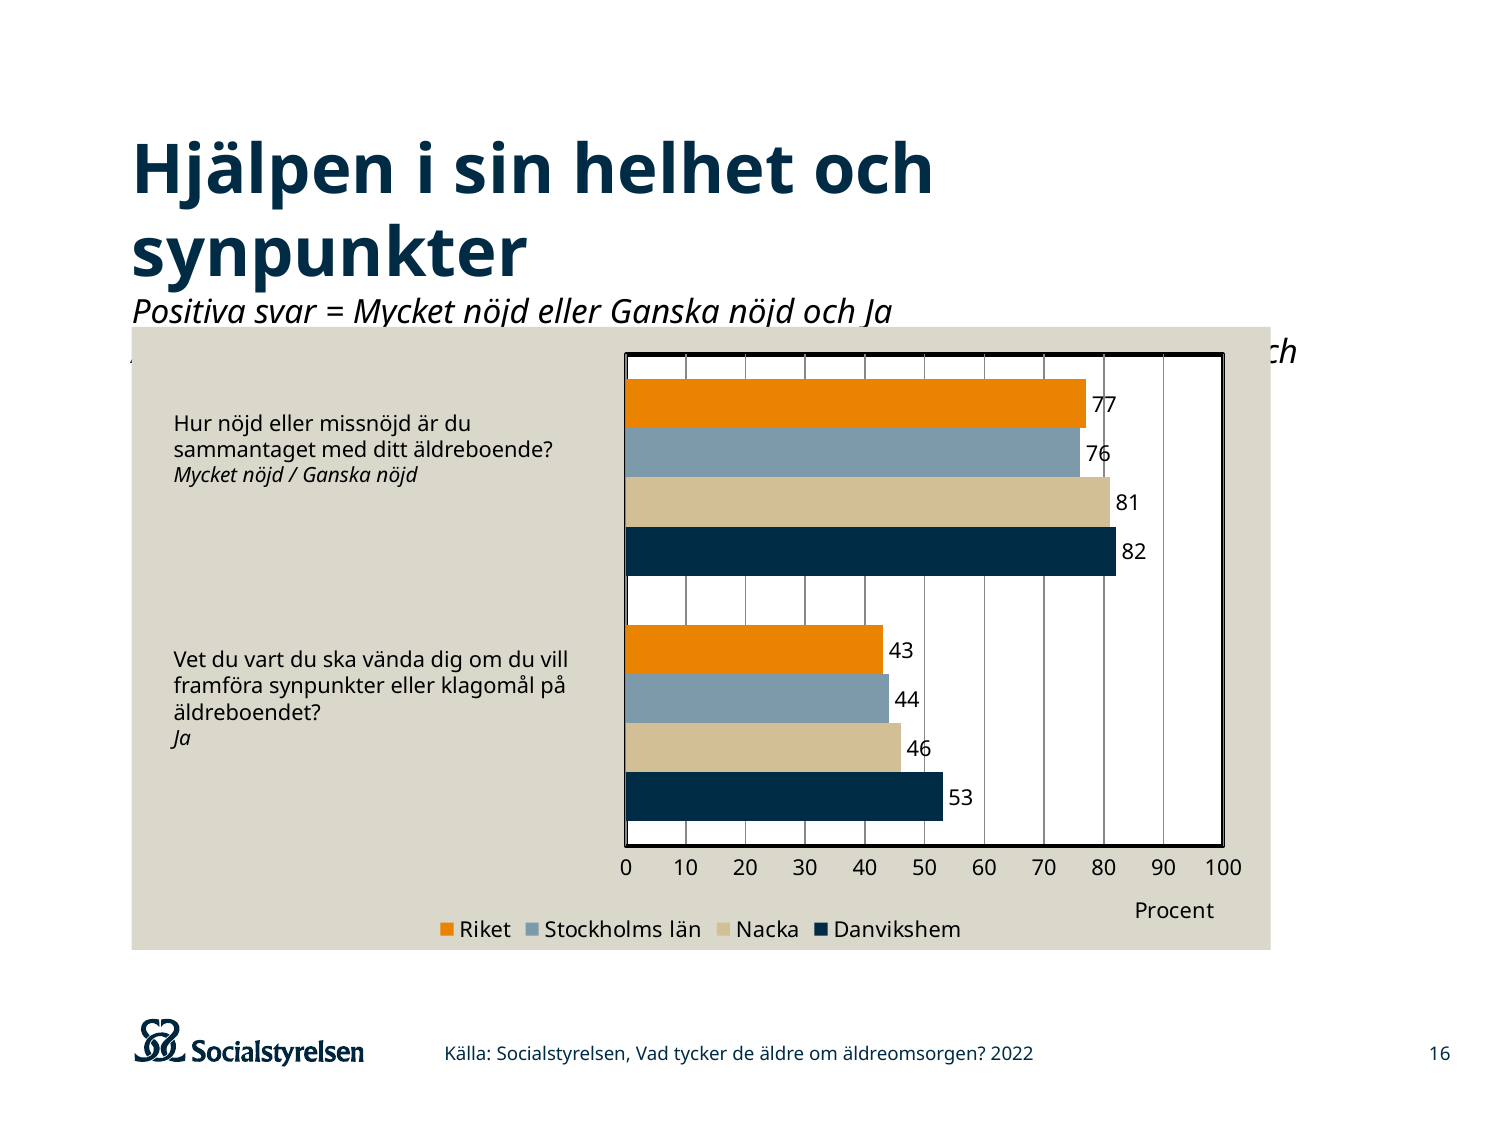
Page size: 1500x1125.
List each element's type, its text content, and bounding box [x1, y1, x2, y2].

slide_number 16 [1379, 1032, 1451, 1077]
title Hjälpen i sin helhet och synpunkter Positiva svar = Mycket nöjd eller Ganska nöjd och Ja Andel positiva svar i verksamheten/området jämfört med kommunen, länet och riket [131, 124, 1300, 326]
footer Källa: Socialstyrelsen, Vad tycker de äldre om äldreomsorgen? 2022 [444, 1032, 1110, 1077]
chart [131, 326, 1271, 951]
